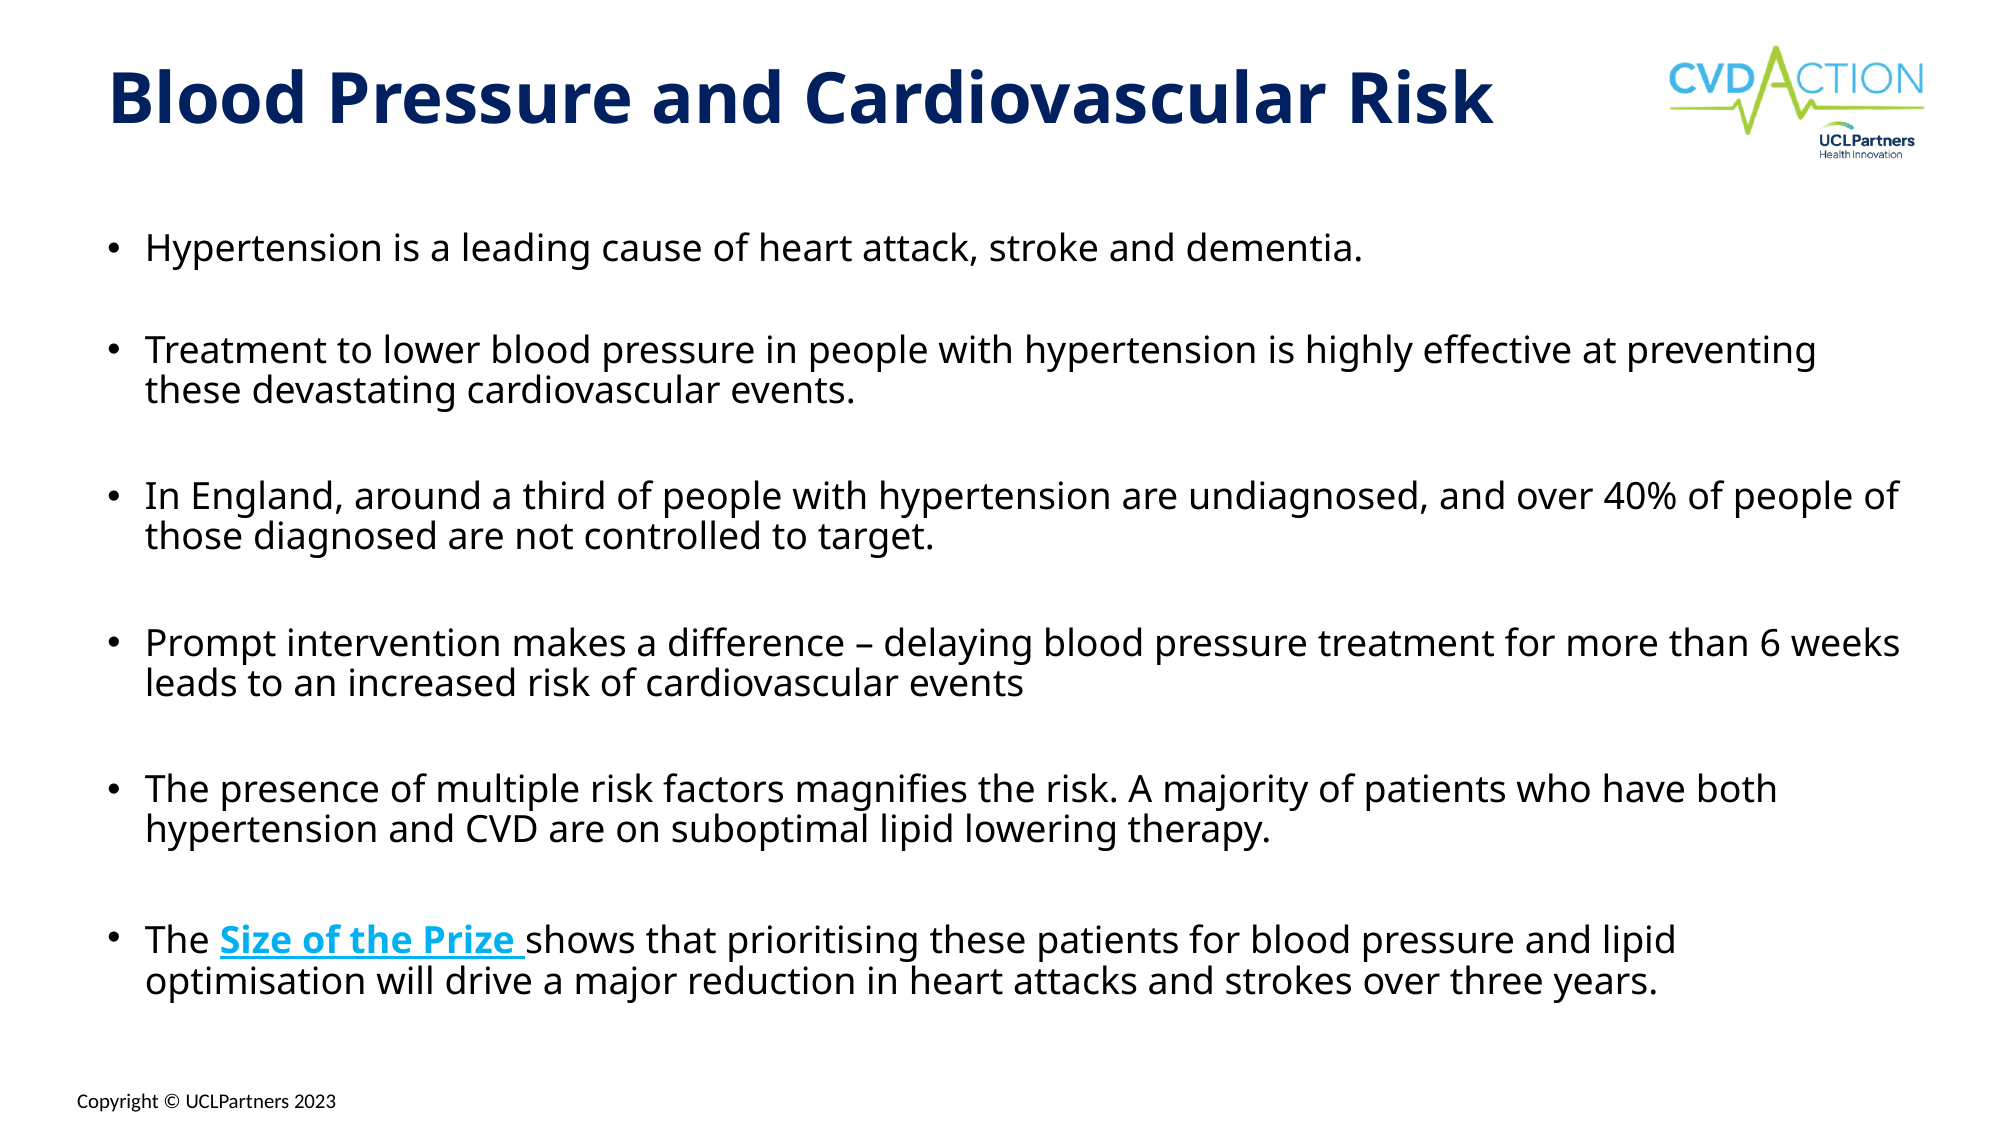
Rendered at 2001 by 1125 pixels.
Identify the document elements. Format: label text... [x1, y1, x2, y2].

picture [1649, 0, 1945, 233]
list Hypertension is a leading cause of heart attack, stroke and dementia. Treatment to lower blood pressure in people with hypertension is highly effective at preventing these devastating cardiovascular events. In England, around a third of people with hypertension are undiagnosed, and over 40% of people of those diagnosed are not controlled to target. Prompt intervention makes a difference – delaying blood pressure treatment for more than 6 weeks leads to an increased risk of cardiovascular events The presence of multiple risk factors magnifies the risk. A majority of patients who have both hypertension and CVD are on suboptimal lipid lowering therapy. The Size of the Prize shows that prioritising these patients for blood pressure and lipid optimisation will drive a major reduction in heart attacks and strokes over three years. [92, 221, 1921, 1112]
title Blood Pressure and Cardiovascular Risk [92, 54, 1571, 144]
